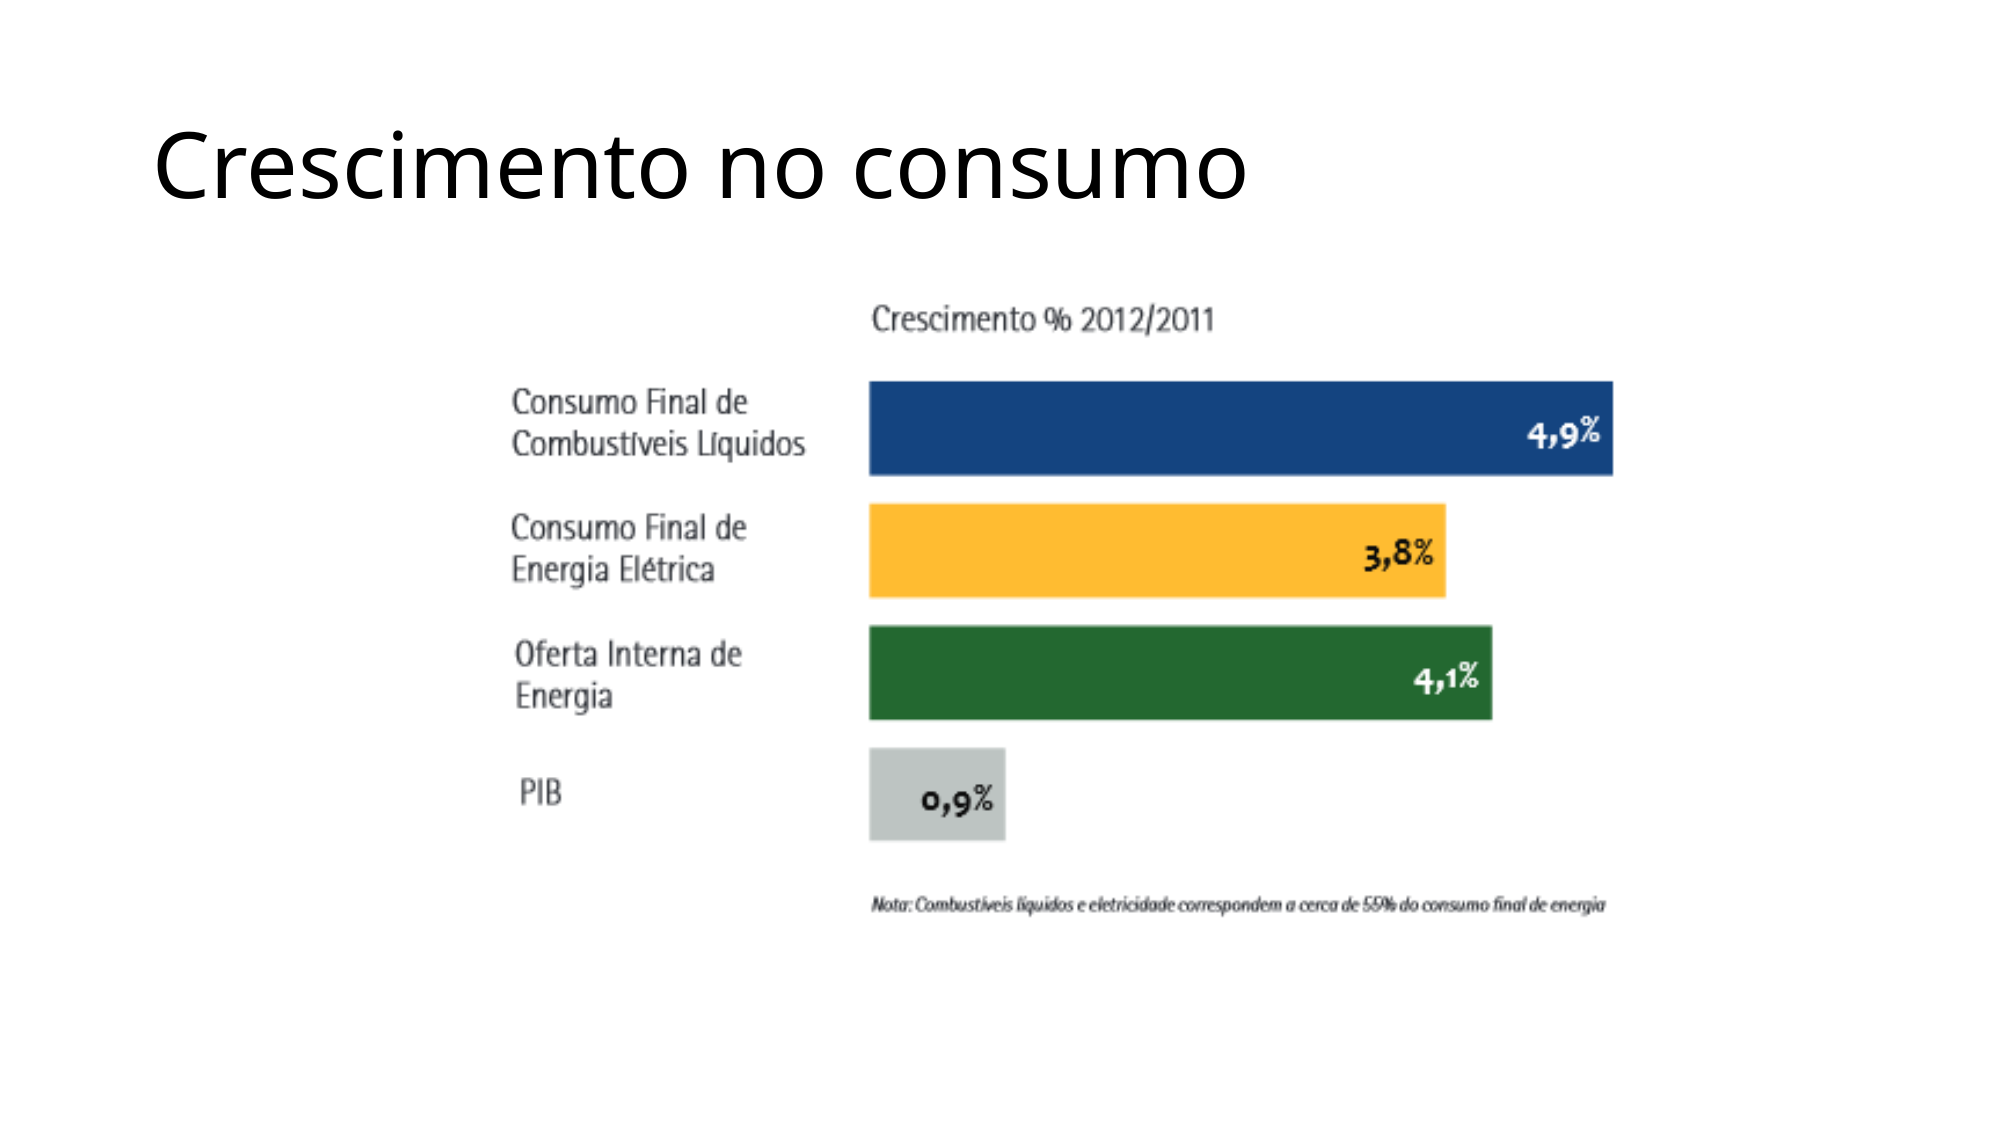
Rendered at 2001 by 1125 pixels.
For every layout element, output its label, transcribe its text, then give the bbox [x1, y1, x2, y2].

title Crescimento no consumo [137, 59, 1863, 278]
picture [492, 280, 1660, 929]
